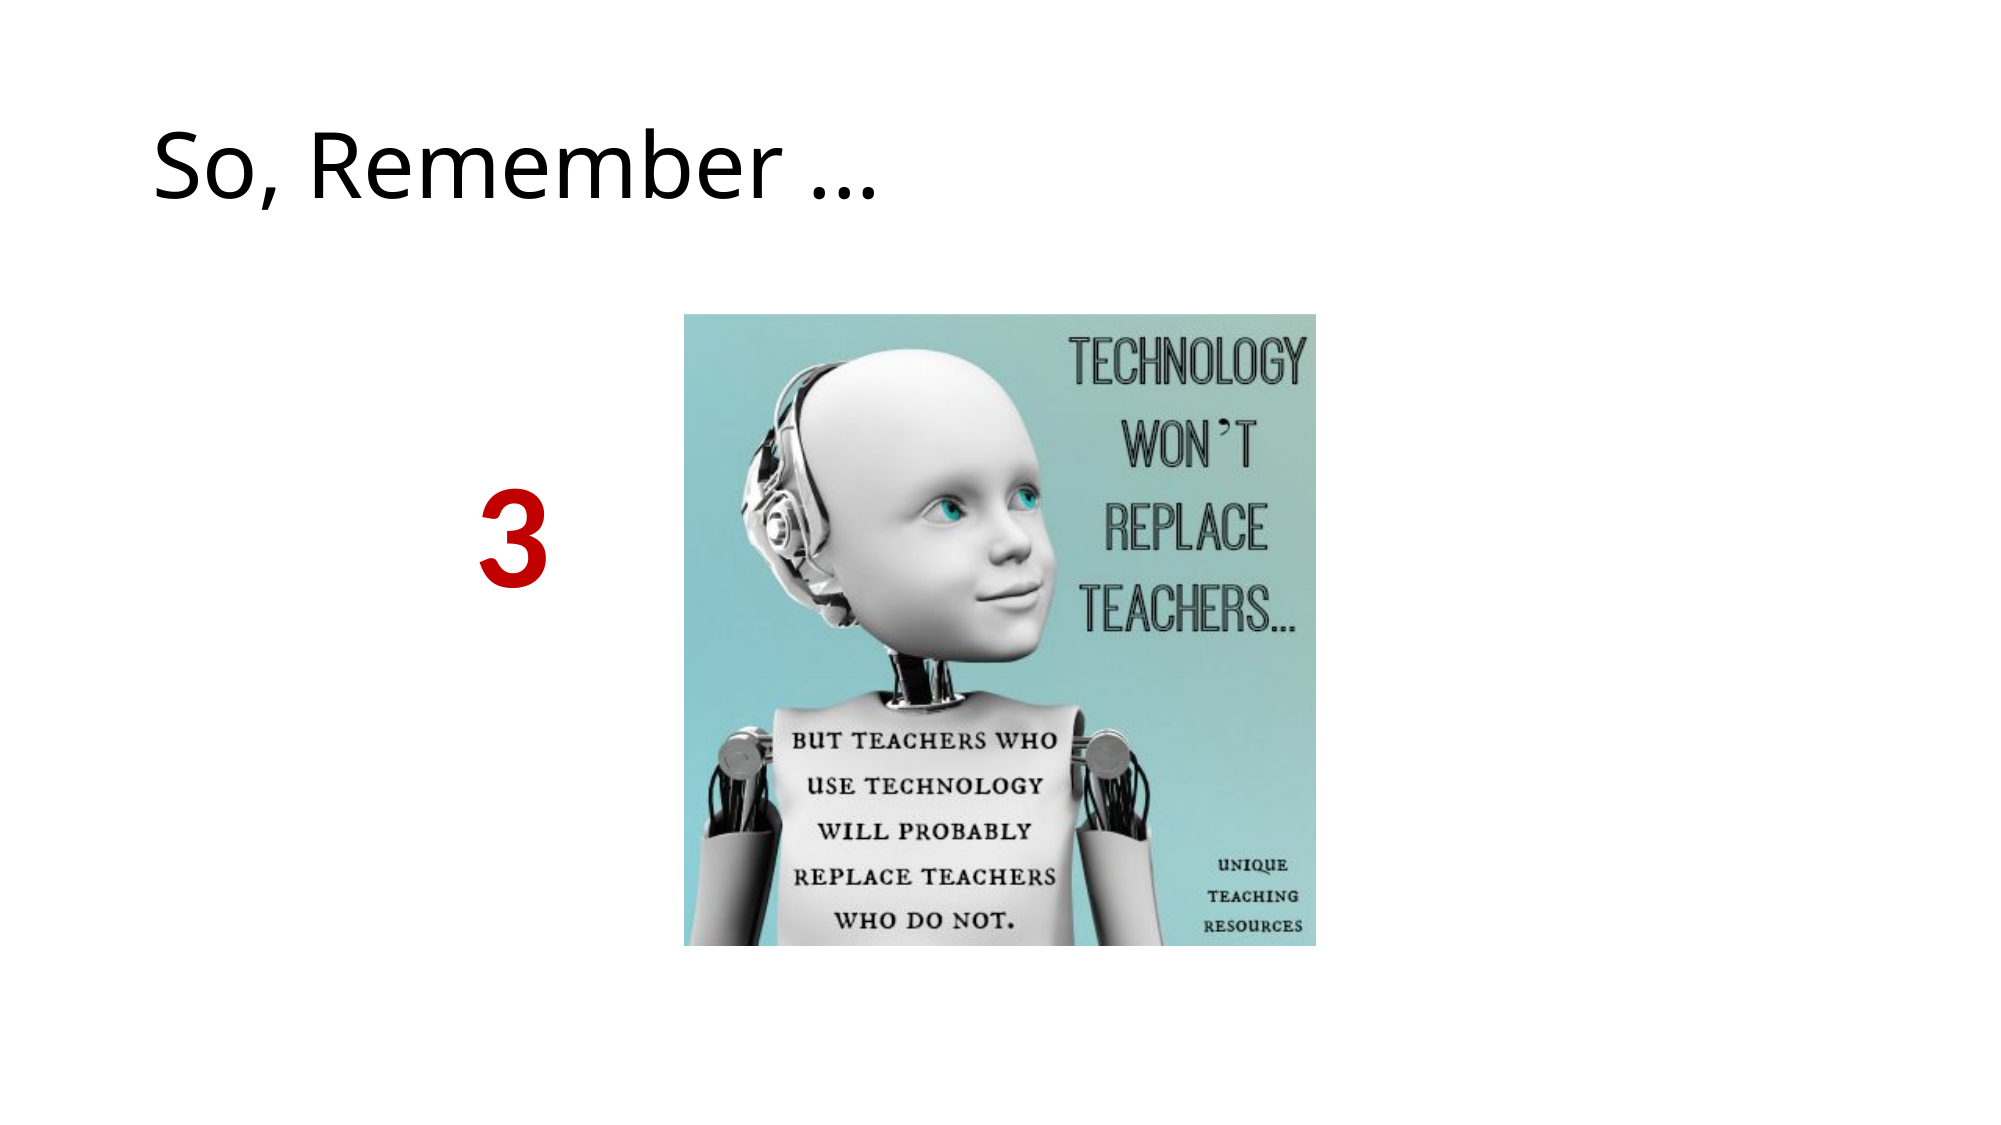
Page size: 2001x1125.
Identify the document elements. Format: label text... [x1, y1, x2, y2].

title So, Remember ... [137, 59, 1863, 278]
text_box 3 [460, 430, 579, 625]
picture [684, 314, 1316, 946]
